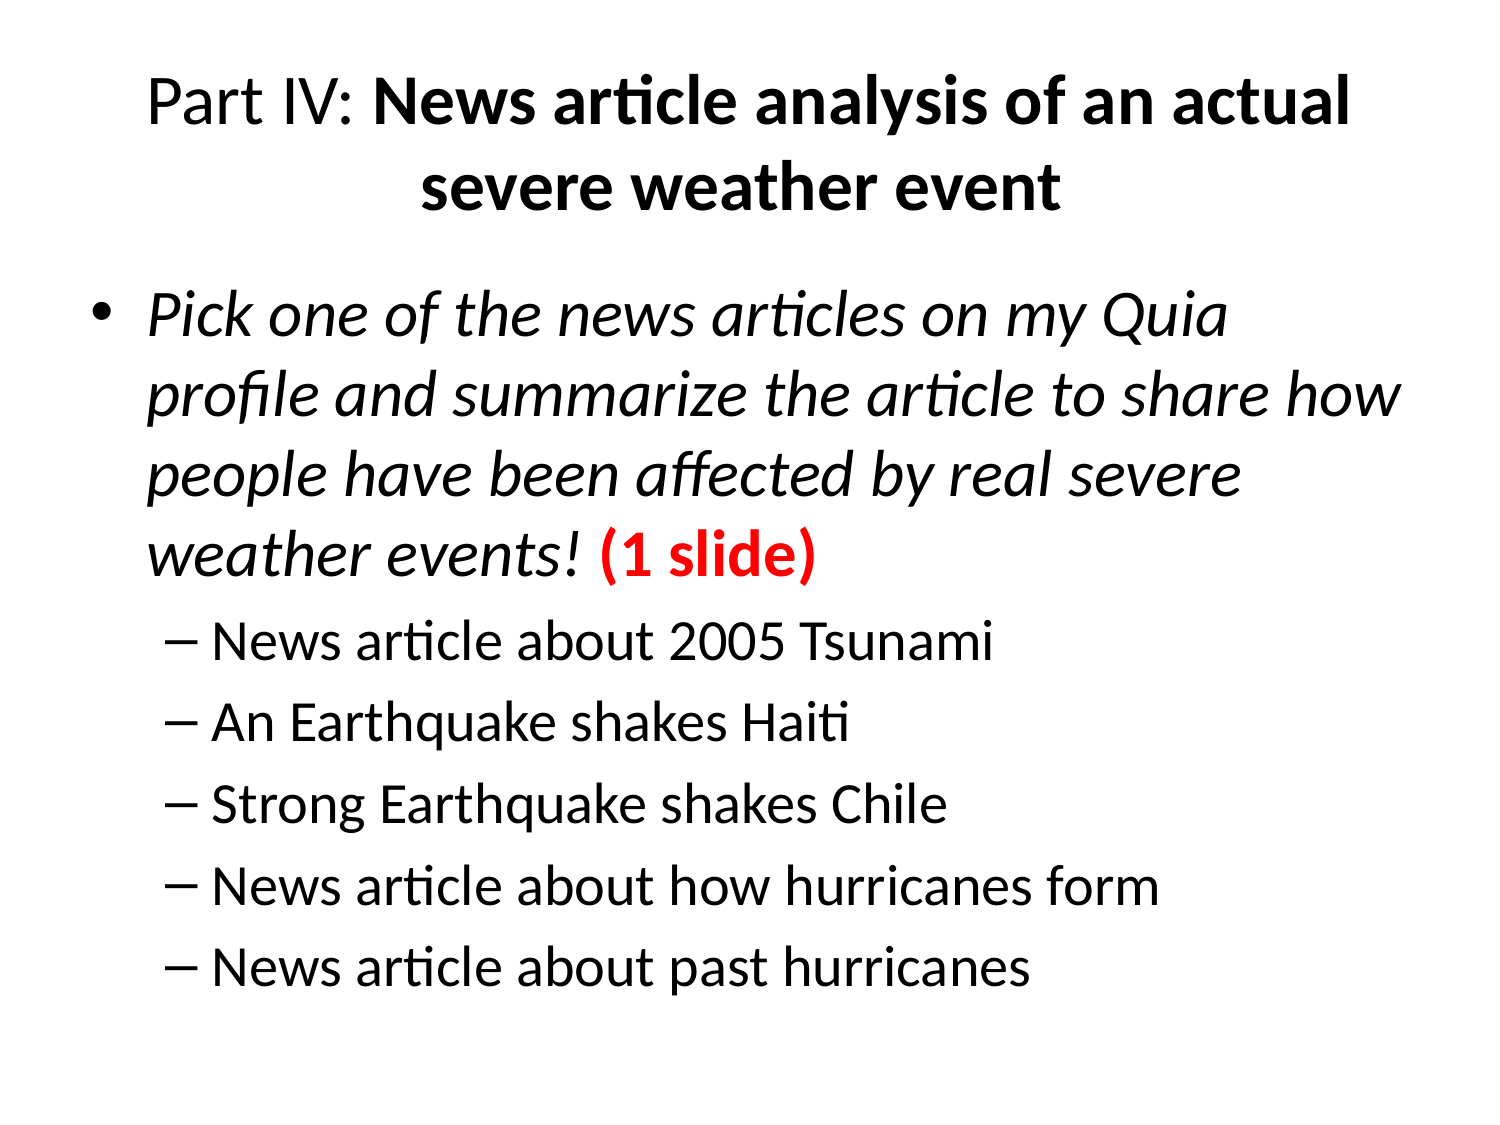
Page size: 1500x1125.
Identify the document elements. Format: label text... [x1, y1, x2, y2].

list Pick one of the news articles on my Quia profile and summarize the article to share how people have been affected by real severe weather events! (1 slide) News article about 2005 Tsunami An Earthquake shakes Haiti Strong Earthquake shakes Chile News article about how hurricanes form News article about past hurricanes [75, 262, 1425, 1125]
title Part IV: News article analysis of an actual severe weather event [75, 45, 1425, 233]
